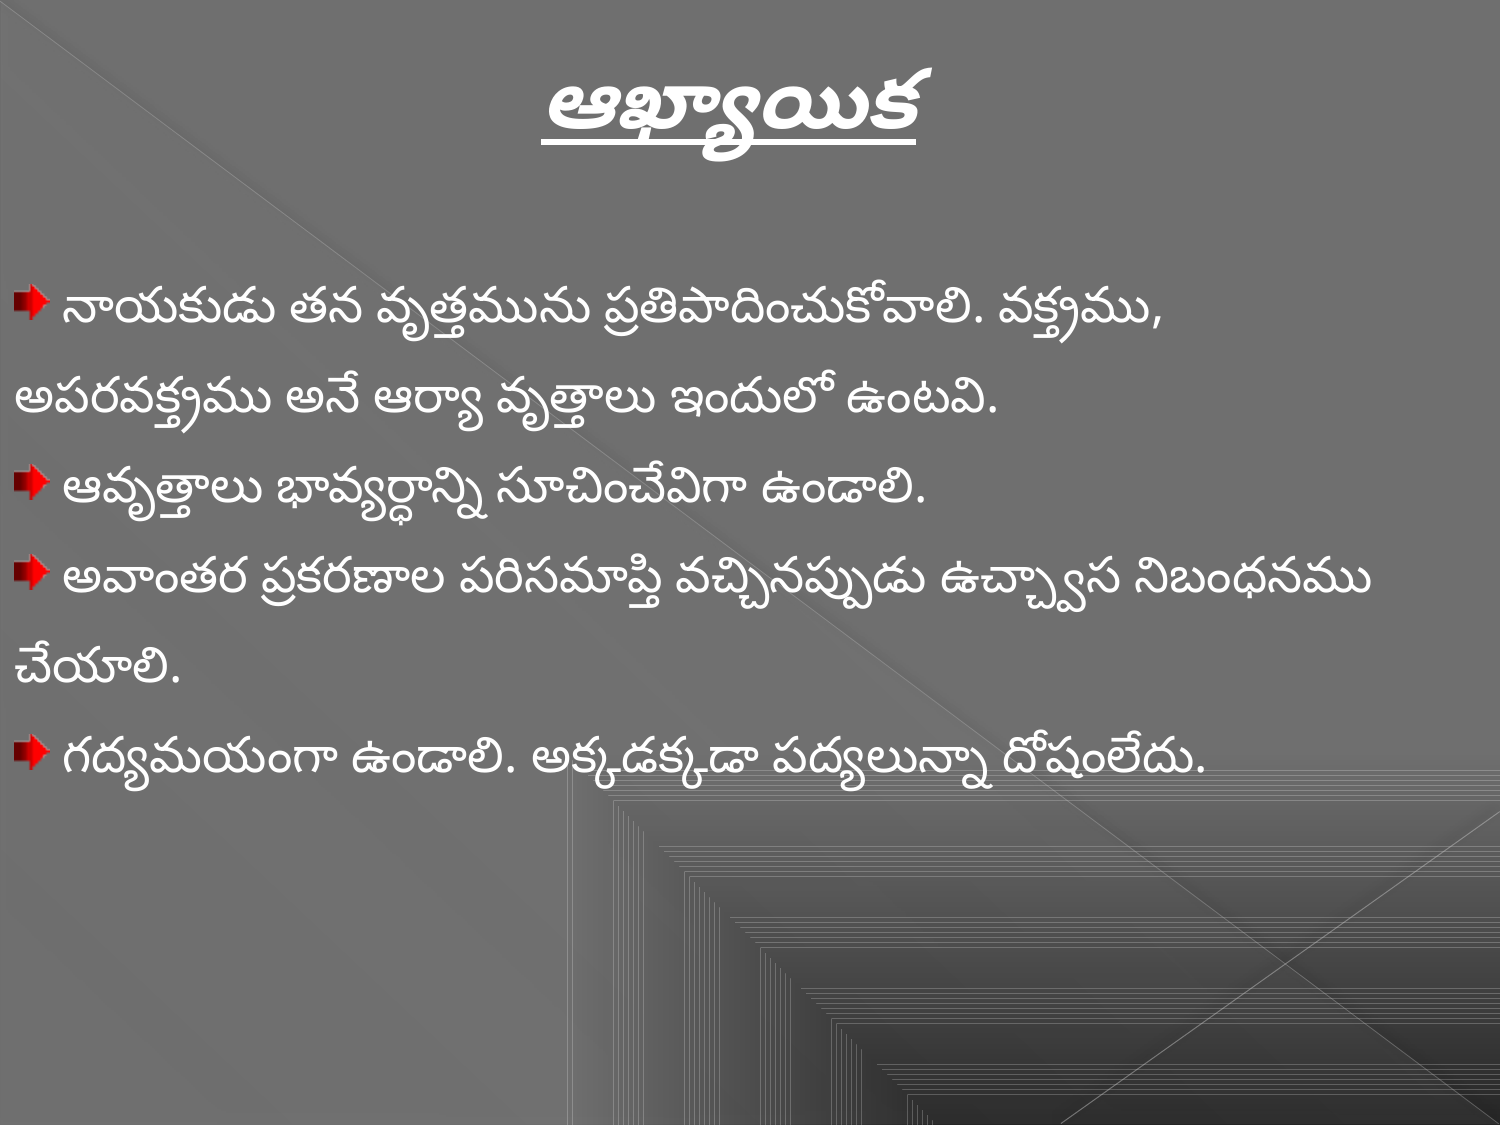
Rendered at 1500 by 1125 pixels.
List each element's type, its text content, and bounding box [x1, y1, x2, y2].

text_box నాయకుడు తన వృత్తమును ప్రతిపాదించుకోవాలి. వక్త్రము, అపరవక్త్రము అనే ఆర్యా వృత్తాలు ఇందులో ఉంటవి. ఆవృత్తాలు భావ్యర్ధాన్ని సూచించేవిగా ఉండాలి. అవాంతర ప్రకరణాల పరిసమాప్తి వచ్చినప్పుడు ఉచ్చ్వాస నిబంధనము చేయాలి. గద్యమయంగా ఉండాలి. అక్కడక్కడా పద్యలున్నా దోషంలేదు. [0, 174, 1450, 790]
picture [14, 734, 50, 770]
text_box ఆఖ్యాయిక [526, 37, 931, 153]
picture [14, 554, 50, 590]
picture [14, 284, 50, 320]
picture [14, 464, 50, 500]
